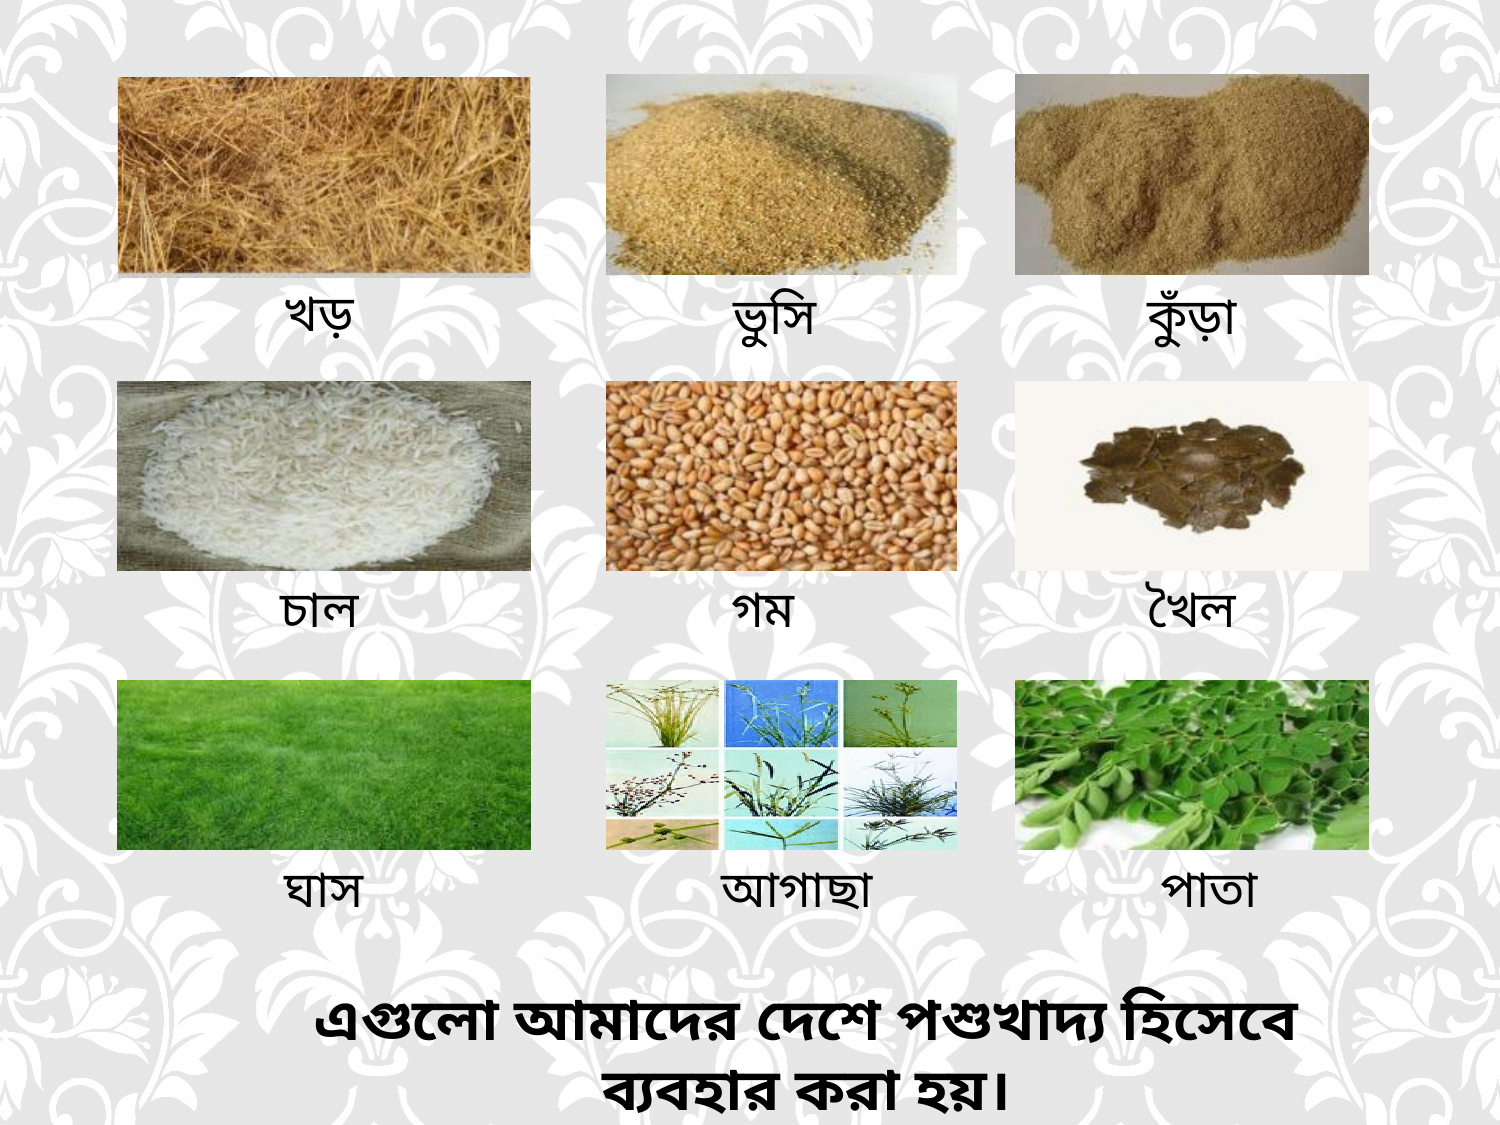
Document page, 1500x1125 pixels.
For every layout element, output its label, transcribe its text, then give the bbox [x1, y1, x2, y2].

text_box পাতা [1100, 862, 1319, 925]
text_box খৈল [1082, 584, 1302, 645]
text_box ভুসি [666, 288, 885, 353]
text_box কুঁড়া [1082, 288, 1302, 353]
picture [1015, 74, 1369, 276]
picture [117, 381, 531, 571]
picture [117, 680, 531, 851]
text_box এগুলো আমাদের দেশে পশুখাদ্য হিসেবে ব্যবহার করা হয়। [225, 974, 1388, 1125]
picture [1015, 680, 1369, 851]
text_box ঘাস [214, 862, 434, 925]
picture [605, 381, 957, 571]
picture [117, 77, 531, 278]
text_box আগাছা [687, 862, 906, 925]
picture [605, 680, 957, 851]
text_box চাল [210, 584, 429, 645]
text_box গম [653, 584, 873, 645]
text_box খড় [209, 290, 429, 349]
picture [1015, 381, 1369, 571]
picture [605, 74, 957, 276]
